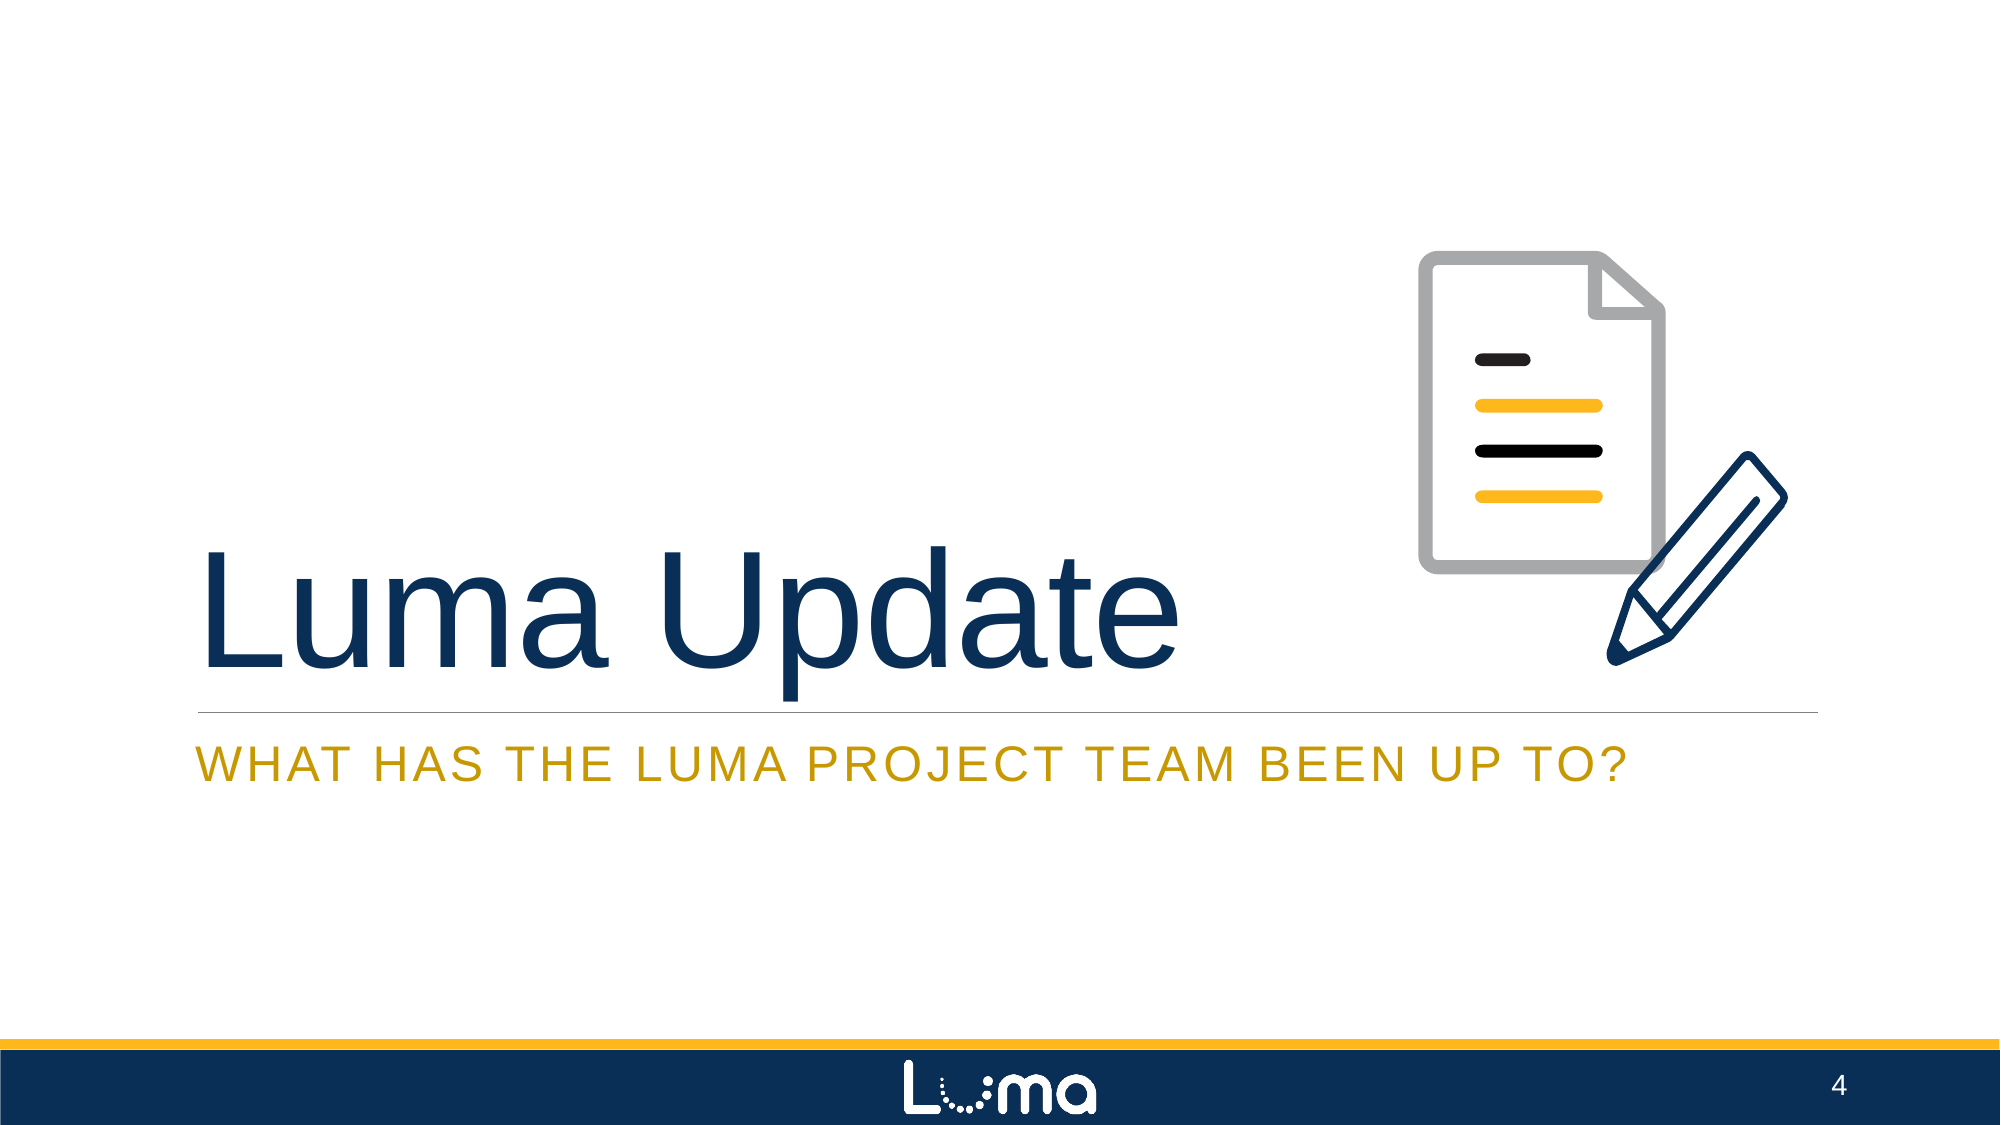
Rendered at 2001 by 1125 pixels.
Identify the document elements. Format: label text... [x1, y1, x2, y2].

title Luma Update [180, 124, 1830, 710]
text_box 4 [1412, 1059, 1863, 1120]
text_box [1417, 250, 1789, 667]
list What has the luma project team been up to? [180, 730, 1830, 918]
picture [893, 980, 1107, 1125]
